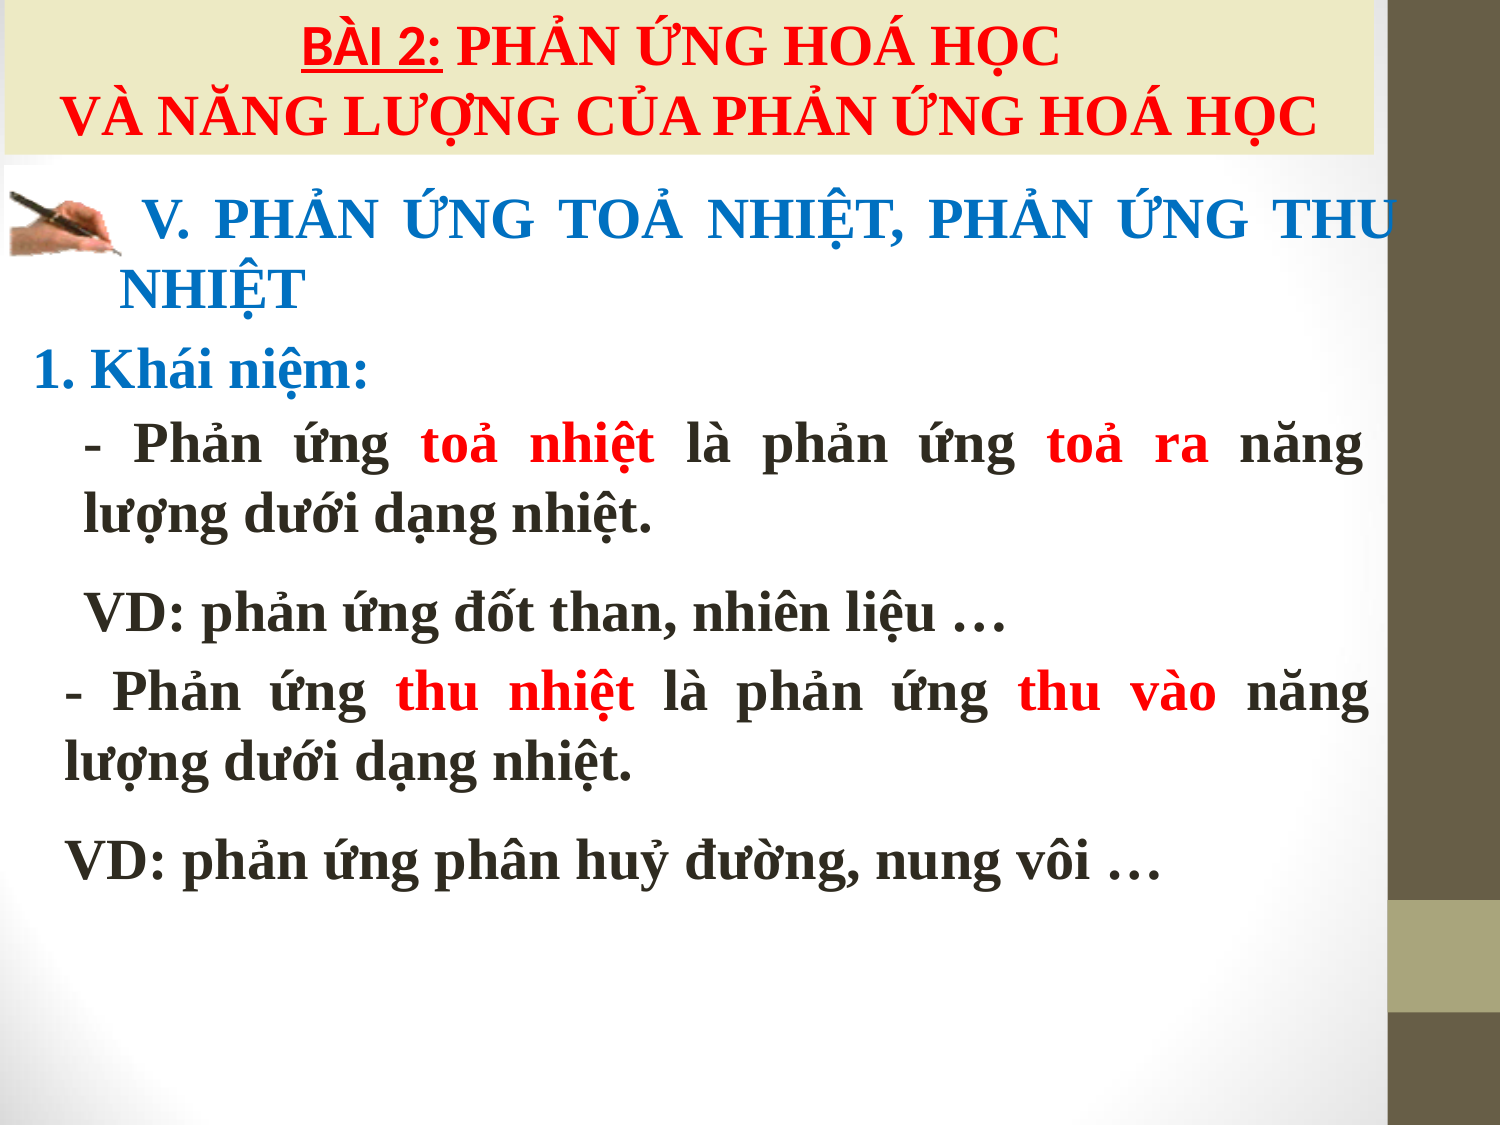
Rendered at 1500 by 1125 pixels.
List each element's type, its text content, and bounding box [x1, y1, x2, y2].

text_box - Phản ứng toả nhiệt là phản ứng toả ra năng lượng dưới dạng nhiệt. VD: phản ứng đốt than, nhiên liệu … [68, 396, 1379, 645]
text_box 1. Khái niệm: [17, 322, 941, 408]
picture [0, 0, 1387, 1125]
text_box - Phản ứng thu nhiệt là phản ứng thu vào năng lượng dưới dạng nhiệt. VD: phản ứng phân huỷ đường, nung vôi … [49, 645, 1385, 899]
text_box IV. PHẢN ỨNG TOẢ NHIỆT, PHẢN ỨNG THU NHIỆT [104, 172, 1414, 328]
text_box BÀI 2: PHẢN ỨNG HOÁ HỌC VÀ NĂNG LƯỢNG CỦA PHẢN ỨNG HOÁ HỌC [4, 0, 1374, 155]
